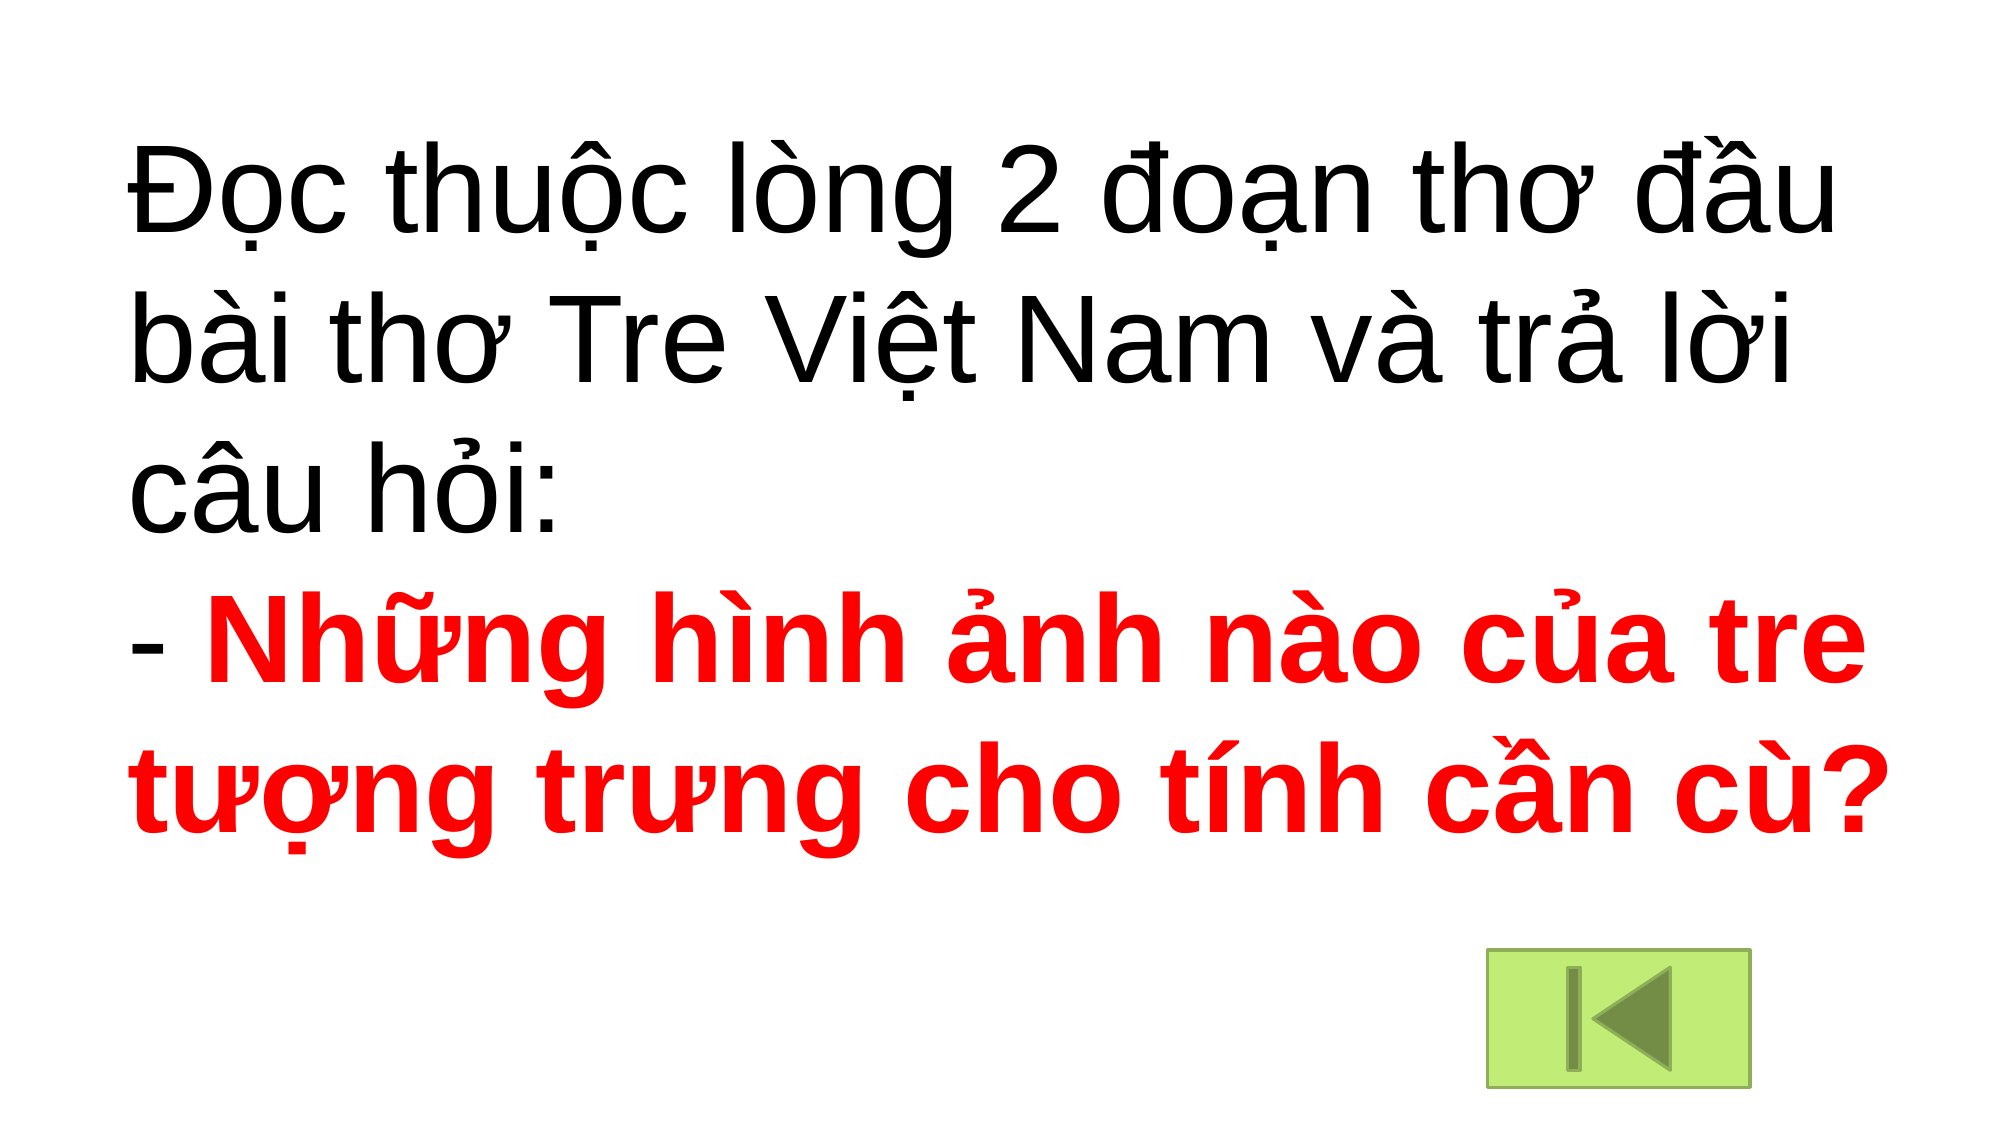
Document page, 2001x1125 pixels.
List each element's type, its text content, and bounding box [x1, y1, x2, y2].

text_box Đọc thuộc lòng 2 đoạn thơ đầu bài thơ Tre Việt Nam và trả lời câu hỏi: - Những hình ảnh nào của tre tượng trưng cho tính cần cù? [112, 99, 1950, 865]
text_box [1486, 948, 1752, 1089]
